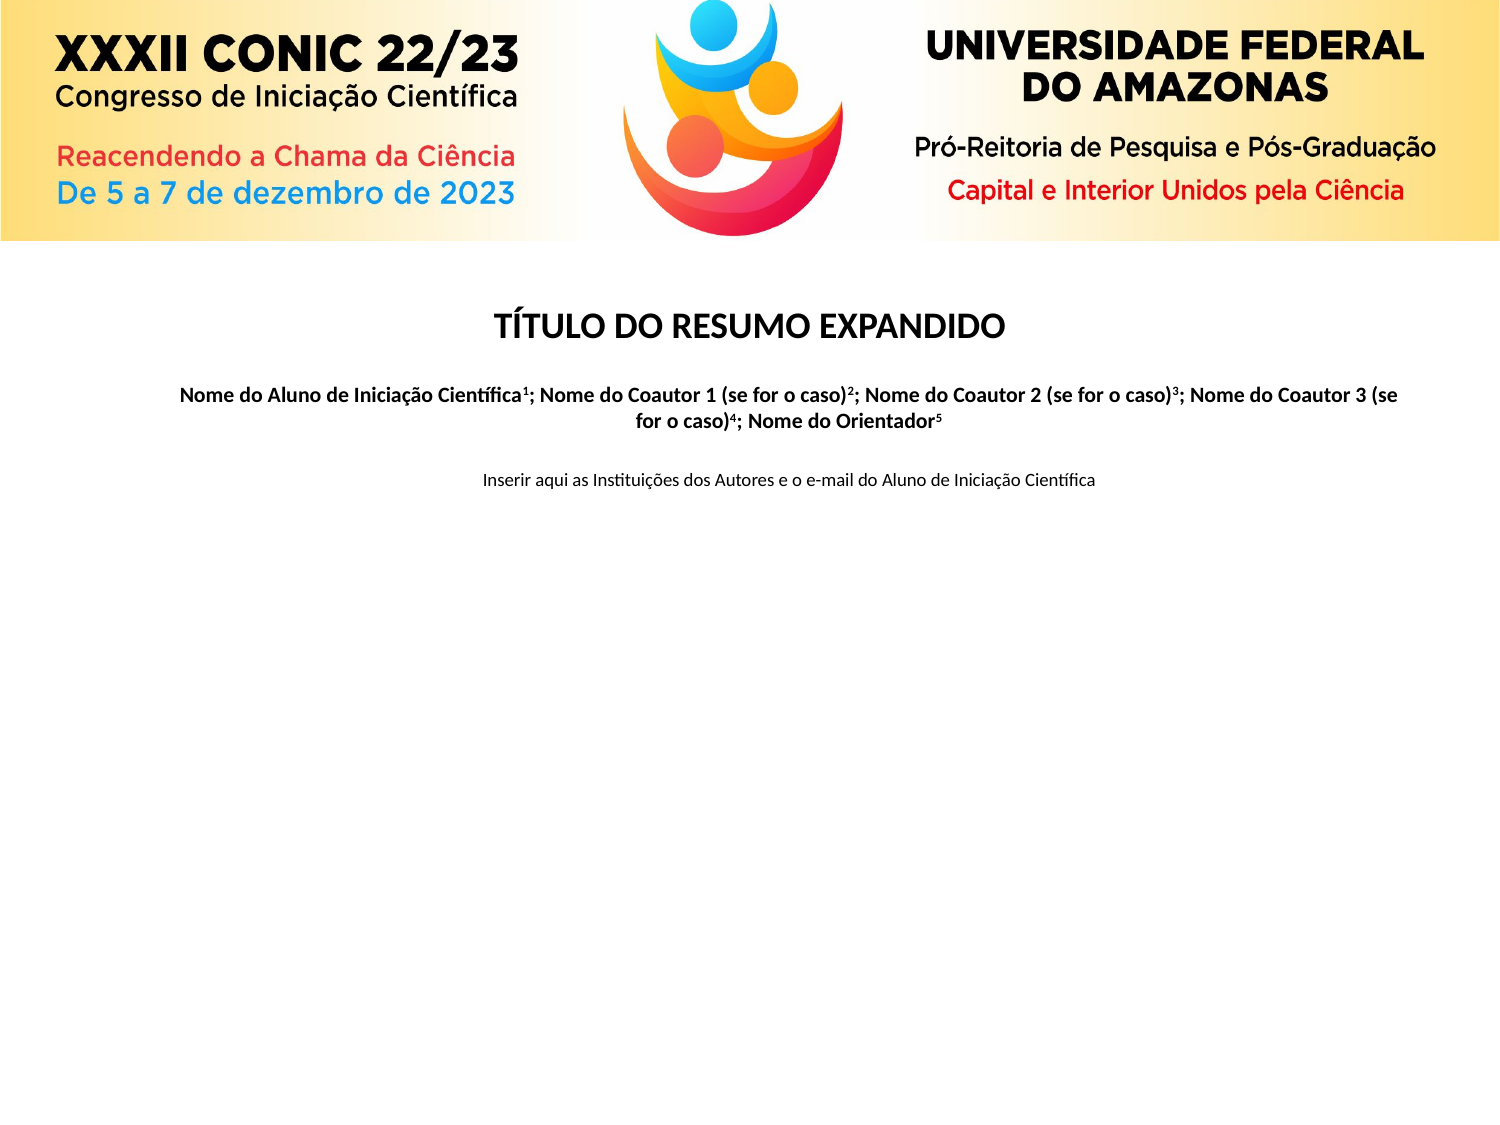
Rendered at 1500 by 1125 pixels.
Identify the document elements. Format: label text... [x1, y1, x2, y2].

text_box Nome do Aluno de Iniciação Científica1; Nome do Coautor 1 (se for o caso)2; Nome do Coautor 2 (se for o caso)3; Nome do Coautor 3 (se for o caso)4; Nome do Orientador5 [150, 373, 1428, 441]
text_box TÍTULO DO RESUMO EXPANDIDO [72, 293, 1428, 354]
text_box Inserir aqui as Instituições dos Autores e o e-mail do Aluno de Iniciação Científica [423, 460, 1155, 498]
picture [0, 0, 1500, 241]
